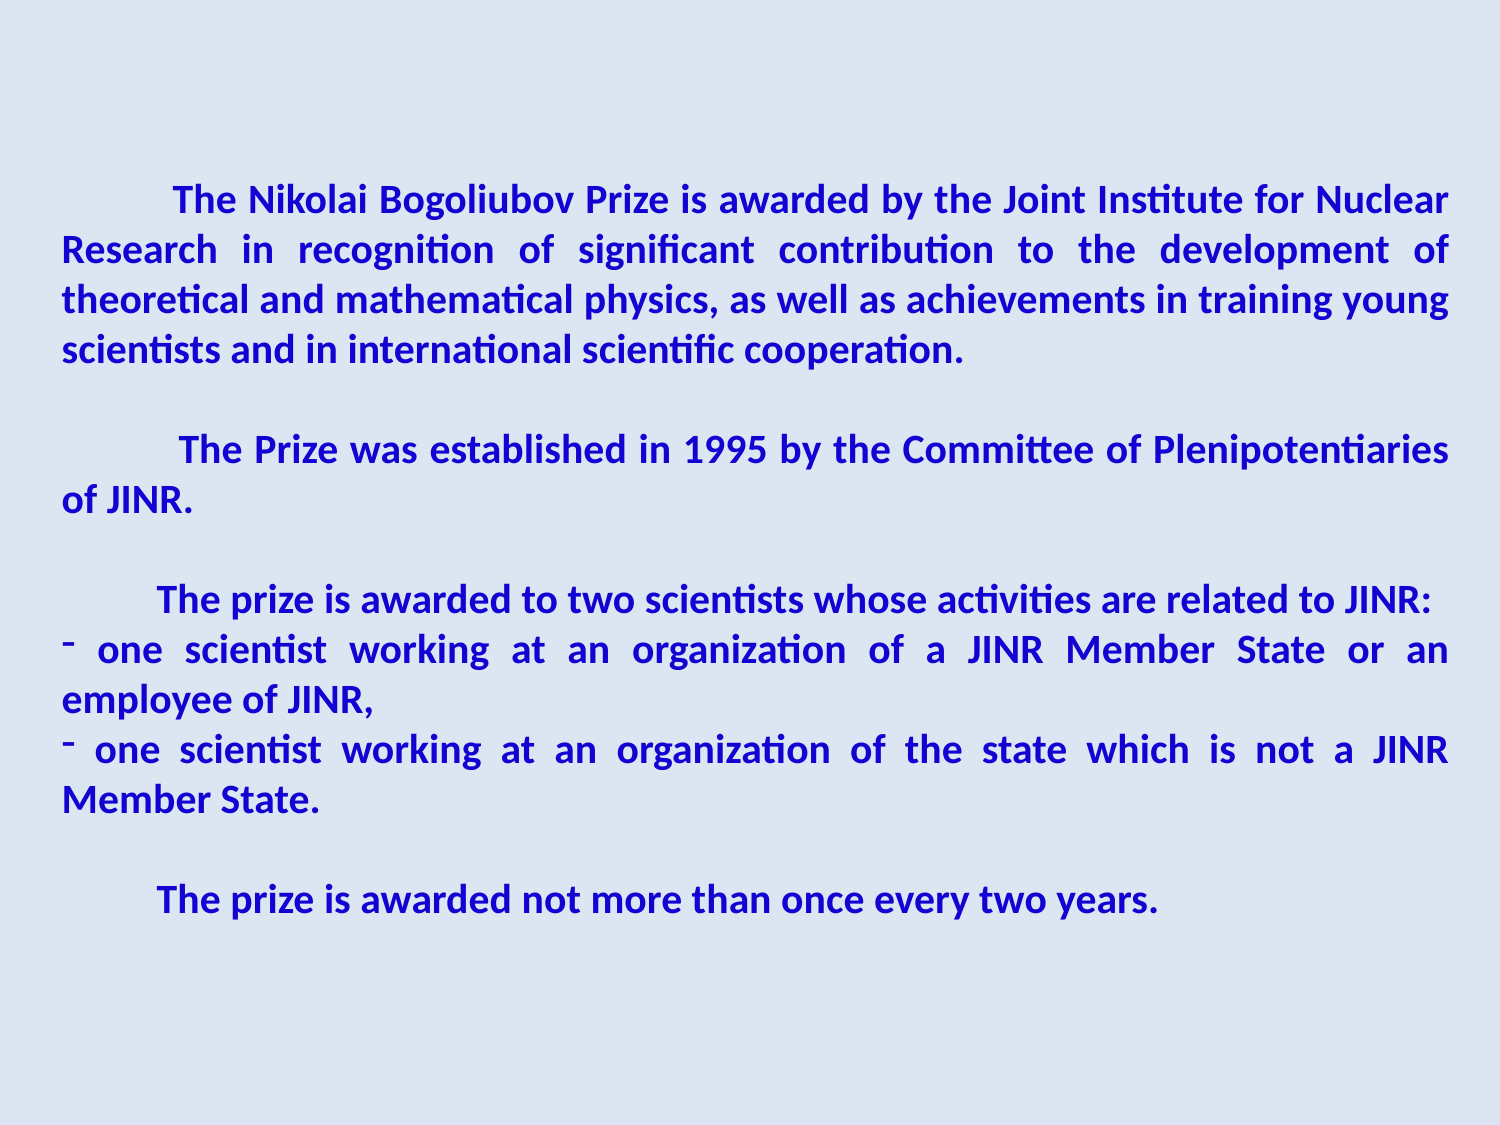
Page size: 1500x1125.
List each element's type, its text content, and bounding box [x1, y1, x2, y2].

text_box The Nikolai Bogoliubov Prize is awarded by the Joint Institute for Nuclear Research in recognition of significant contribution to the development of theoretical and mathematical physics, as well as achievements in training young scientists and in international scientific cooperation. The Prize was established in 1995 by the Committee of Plenipotentiaries of JINR. The prize is awarded to two scientists whose activities are related to JINR: one scientist working at an organization of a JINR Member State or an employee of JINR, one scientist working at an organization of the state which is not a JINR Member State. The prize is awarded not more than once every two years. [46, 164, 1465, 930]
